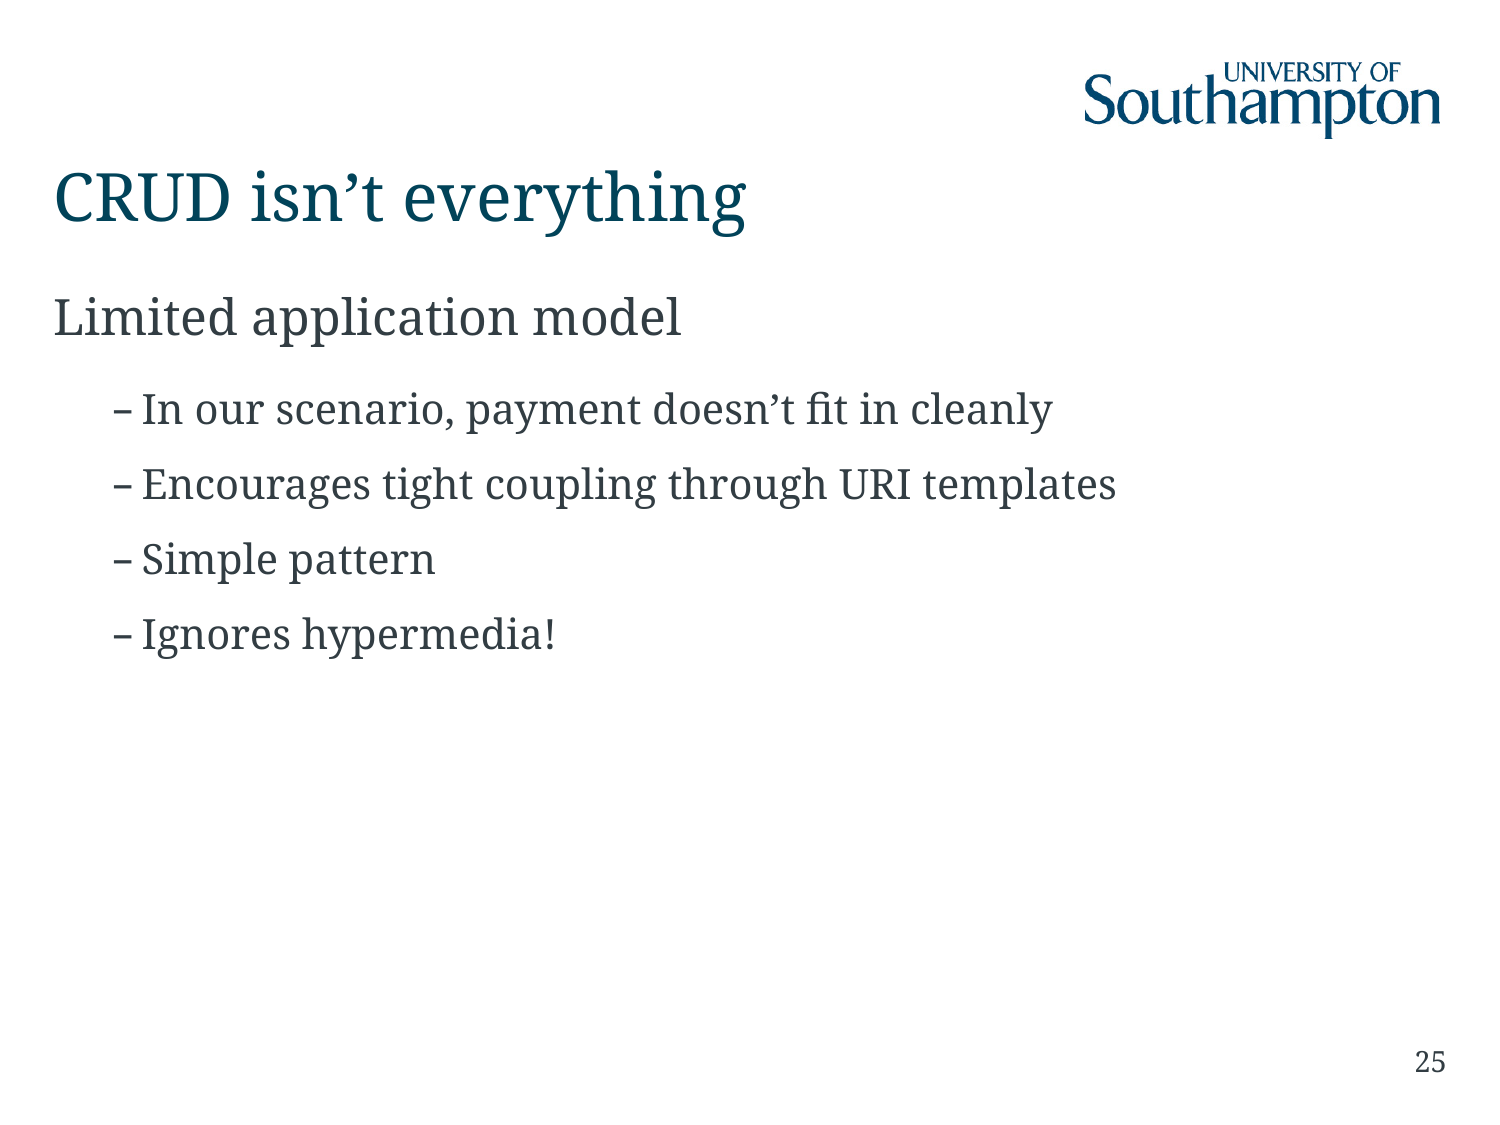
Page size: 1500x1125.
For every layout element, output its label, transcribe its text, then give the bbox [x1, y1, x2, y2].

picture [1085, 62, 1440, 139]
slide_number 25 [1159, 1035, 1448, 1088]
list Limited application model In our scenario, payment doesn’t fit in cleanly Encourages tight coupling through URI templates Simple pattern Ignores hypermedia! [52, 277, 1448, 1011]
title CRUD isn’t everything [52, 147, 1448, 255]
